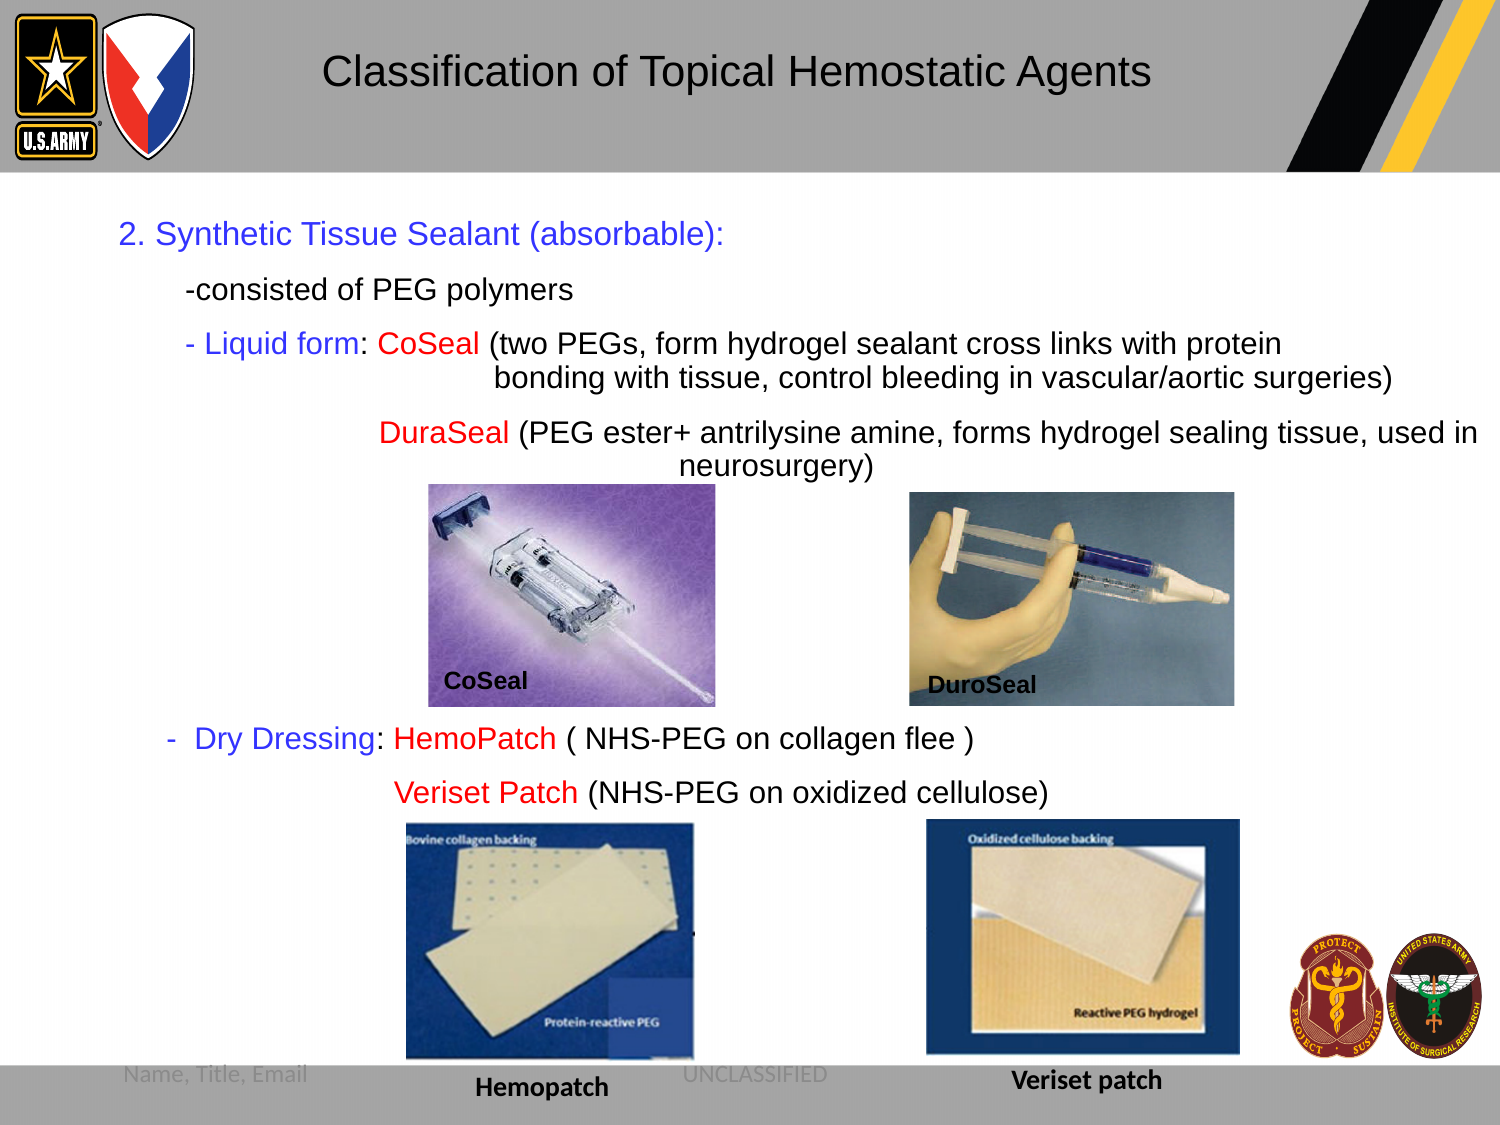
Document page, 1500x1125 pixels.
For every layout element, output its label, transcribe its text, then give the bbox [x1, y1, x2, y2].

text_box Hemopatch [460, 1061, 768, 1110]
text_box Veriset patch [996, 1054, 1304, 1103]
slide_number Name, Title, Email [108, 1042, 446, 1103]
title Classification of Topical Hemostatic Agents [291, 49, 1196, 147]
picture [0, 0, 1500, 1125]
slide_number 10 [1240, 1042, 1397, 1103]
list 2. Synthetic Tissue Sealant (absorbable): -consisted of PEG polymers - Liquid form: CoSeal (two PEGs, form hydrogel sealant cross links with protein bonding with tissue, control bleeding in vascular/aortic surgeries) DuraSeal (PEG ester+ antrilysine amine, forms hydrogel sealing tissue, used in neurosurgery) - Dry Dressing: HemoPatch ( NHS-PEG on collagen flee ) Veriset Patch (NHS-PEG on oxidized cellulose) [20, 154, 1500, 563]
footer UNCLASSIFIED [695, 1042, 996, 1103]
